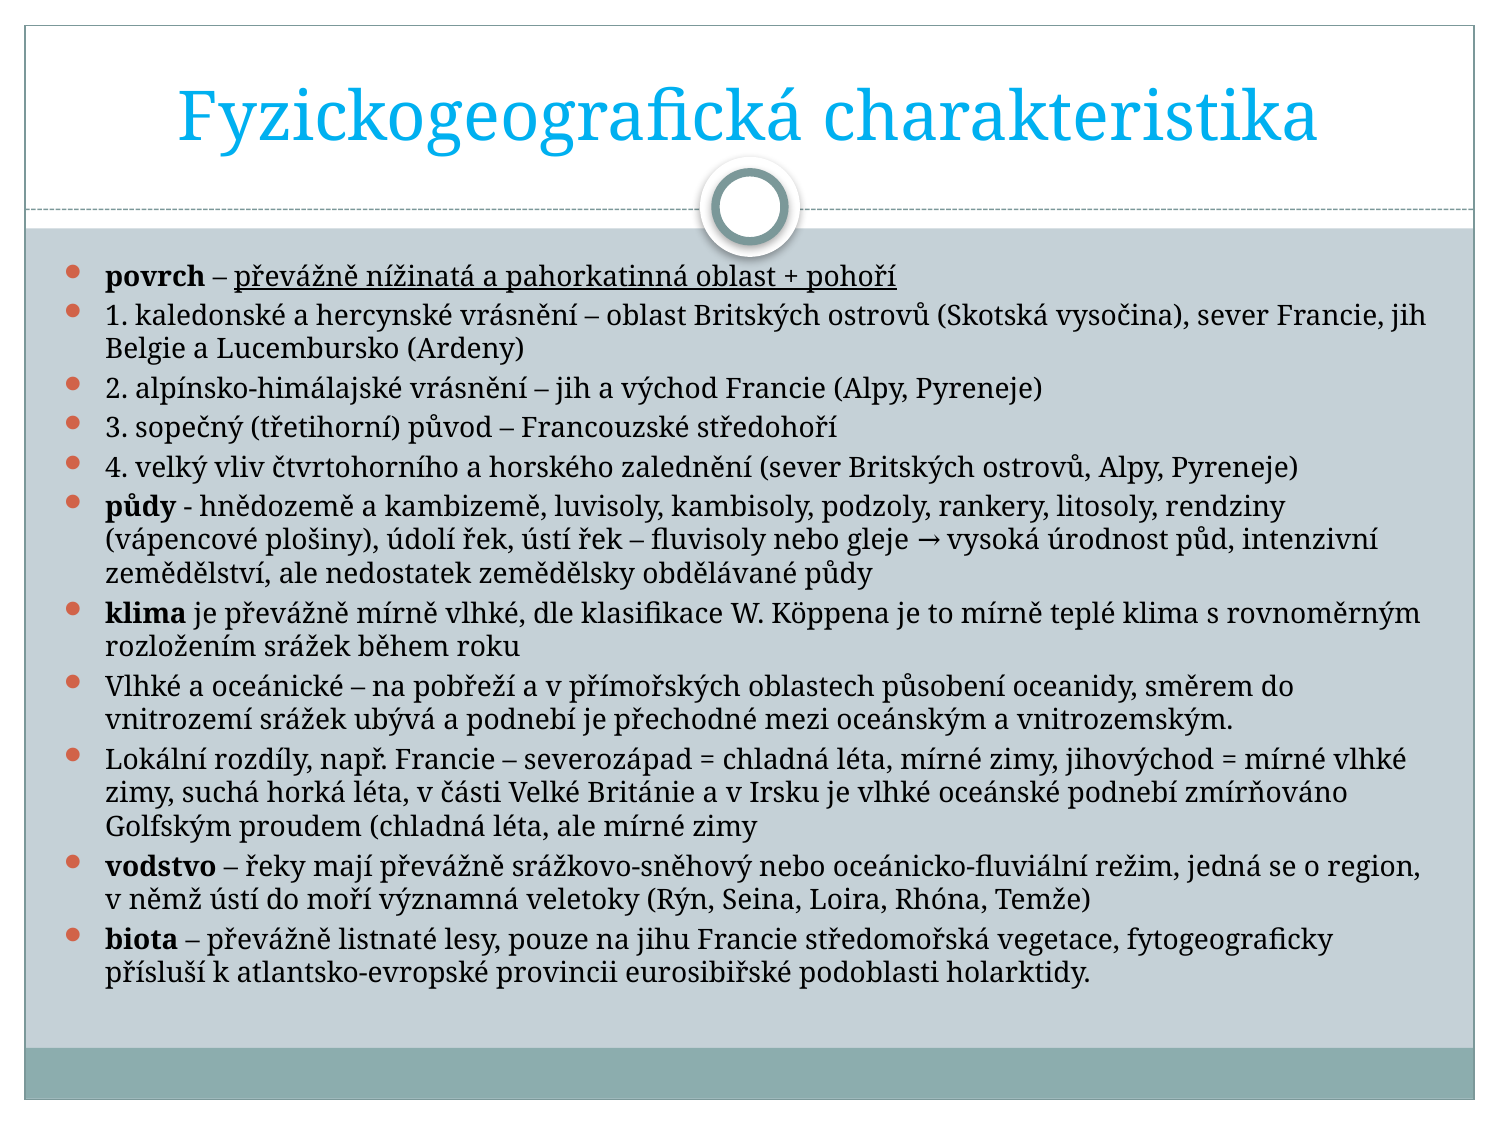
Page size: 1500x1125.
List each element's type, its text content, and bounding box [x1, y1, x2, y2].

title Fyzickogeografická charakteristika [49, 37, 1450, 162]
list povrch – převážně nížinatá a pahorkatinná oblast + pohoří 1. kaledonské a hercynské vrásnění – oblast Britských ostrovů (Skotská vysočina), sever Francie, jih Belgie a Lucembursko (Ardeny) 2. alpínsko-himálajské vrásnění – jih a východ Francie (Alpy, Pyreneje) 3. sopečný (třetihorní) původ – Francouzské středohoří 4. velký vliv čtvrtohorního a horského zalednění (sever Britských ostrovů, Alpy, Pyreneje) půdy - hnědozemě a kambizemě, luvisoly, kambisoly, podzoly, rankery, litosoly, rendziny (vápencové plošiny), údolí řek, ústí řek – fluvisoly nebo gleje → vysoká úrodnost půd, intenzivní zemědělství, ale nedostatek zemědělsky obdělávané půdy klima je převážně mírně vlhké, dle klasifikace W. Köppena je to mírně teplé klima s rovnoměrným rozložením srážek během roku Vlhké a oceánické – na pobřeží a v přímořských oblastech působení oceanidy, směrem do vnitrozemí srážek ubývá a podnebí je přechodné mezi oceánským a vnitrozemským. Lokální rozdíly, např. Francie – severozápad = chladná léta, mírné zimy, jihovýchod = mírné vlhké zimy, suchá horká léta, v části Velké Británie a v Irsku je vlhké oceánské podnebí zmírňováno Golfským proudem (chladná léta, ale mírné zimy vodstvo – řeky mají převážně srážkovo-sněhový nebo oceánicko-fluviální režim, jedná se o region, v němž ústí do moří významná veletoky (Rýn, Seina, Loira, Rhóna, Temže) biota – převážně listnaté lesy, pouze na jihu Francie středomořská vegetace, fytogeograficky přísluší k atlantsko-evropské provincii eurosibiřské podoblasti holarktidy. [49, 250, 1445, 1001]
